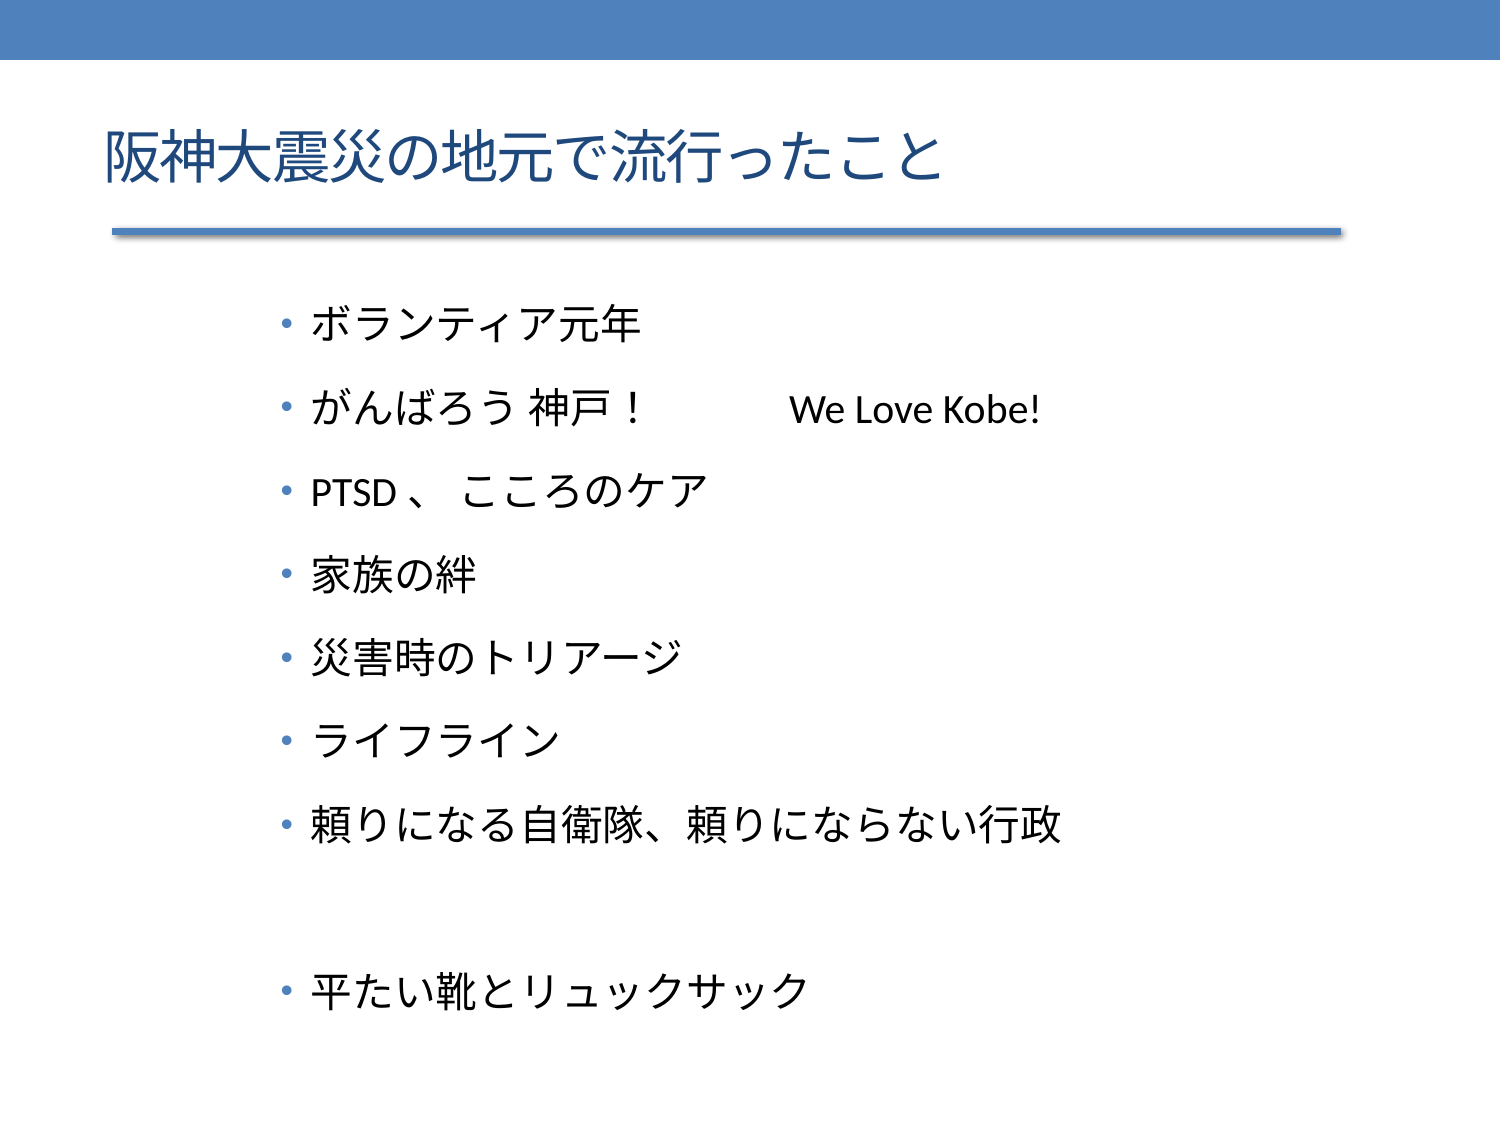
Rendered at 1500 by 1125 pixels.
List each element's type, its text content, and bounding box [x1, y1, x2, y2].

title 阪神大震災の地元で流行ったこと [88, 90, 1439, 220]
list ボランティア元年 がんばろう 神戸！ We Love Kobe! PTSD、 こころのケア 家族の絆 災害時のトリアージ ライフライン 頼りになる自衛隊、頼りにならない行政 平たい靴とリュックサック [265, 290, 1230, 1034]
